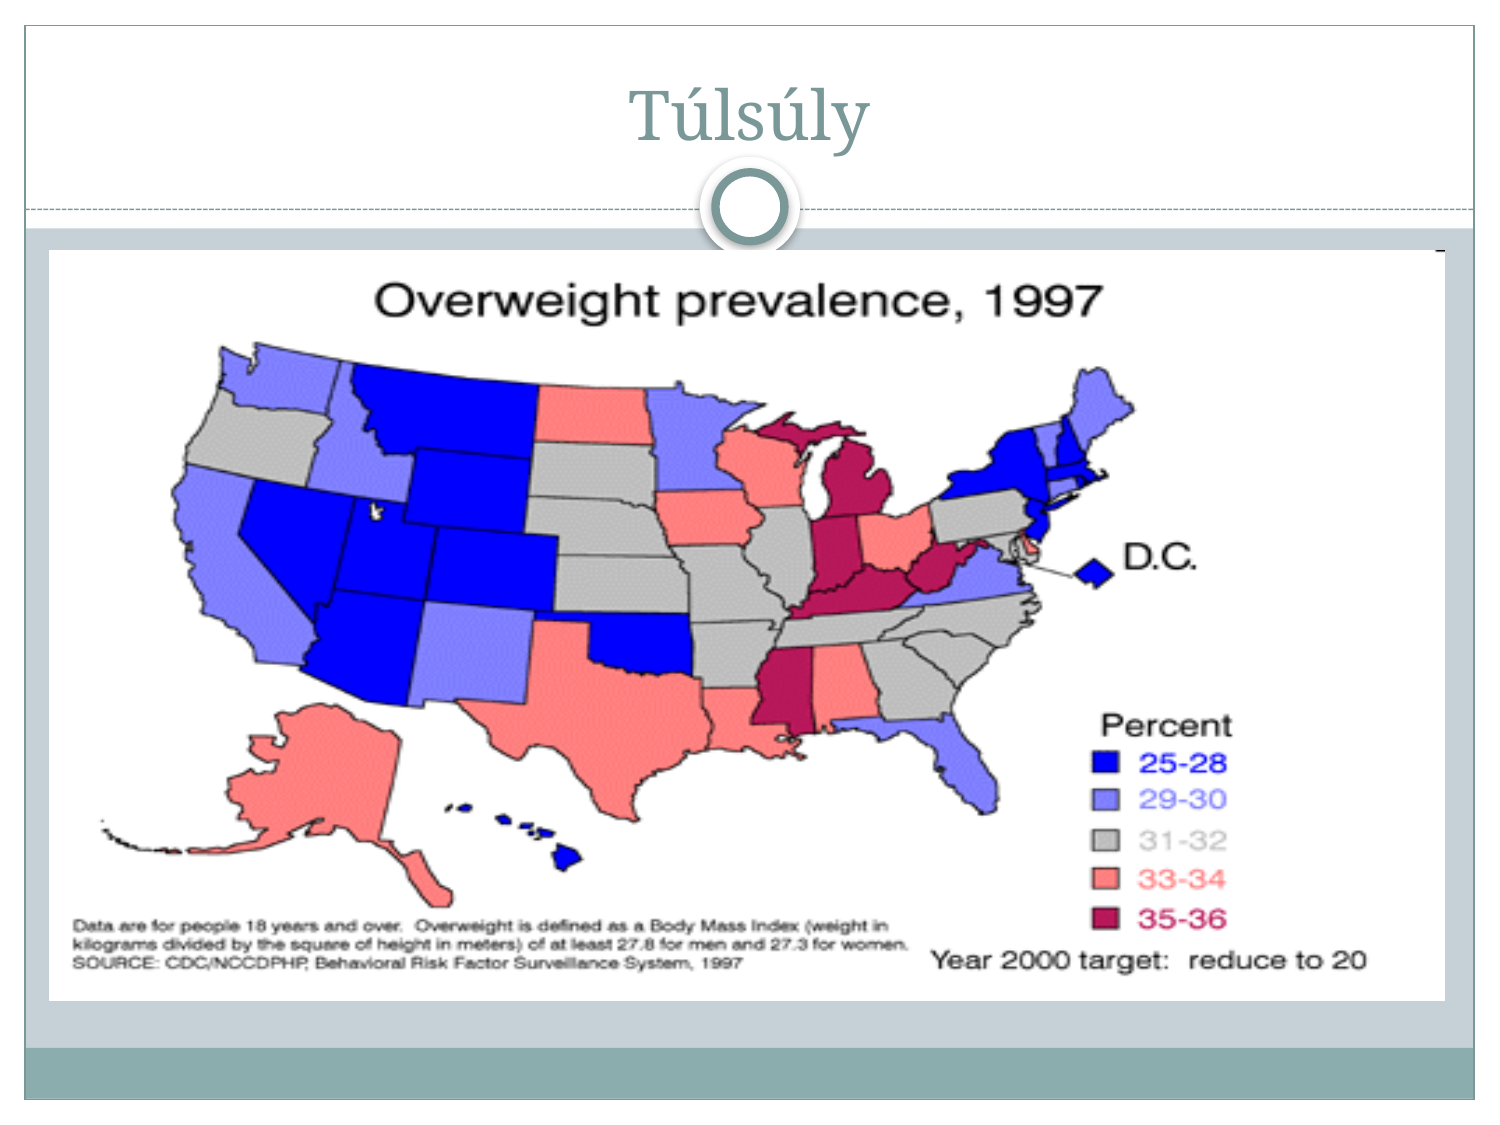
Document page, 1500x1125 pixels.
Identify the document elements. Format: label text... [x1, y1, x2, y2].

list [49, 250, 1445, 1001]
title Túlsúly [49, 37, 1450, 162]
